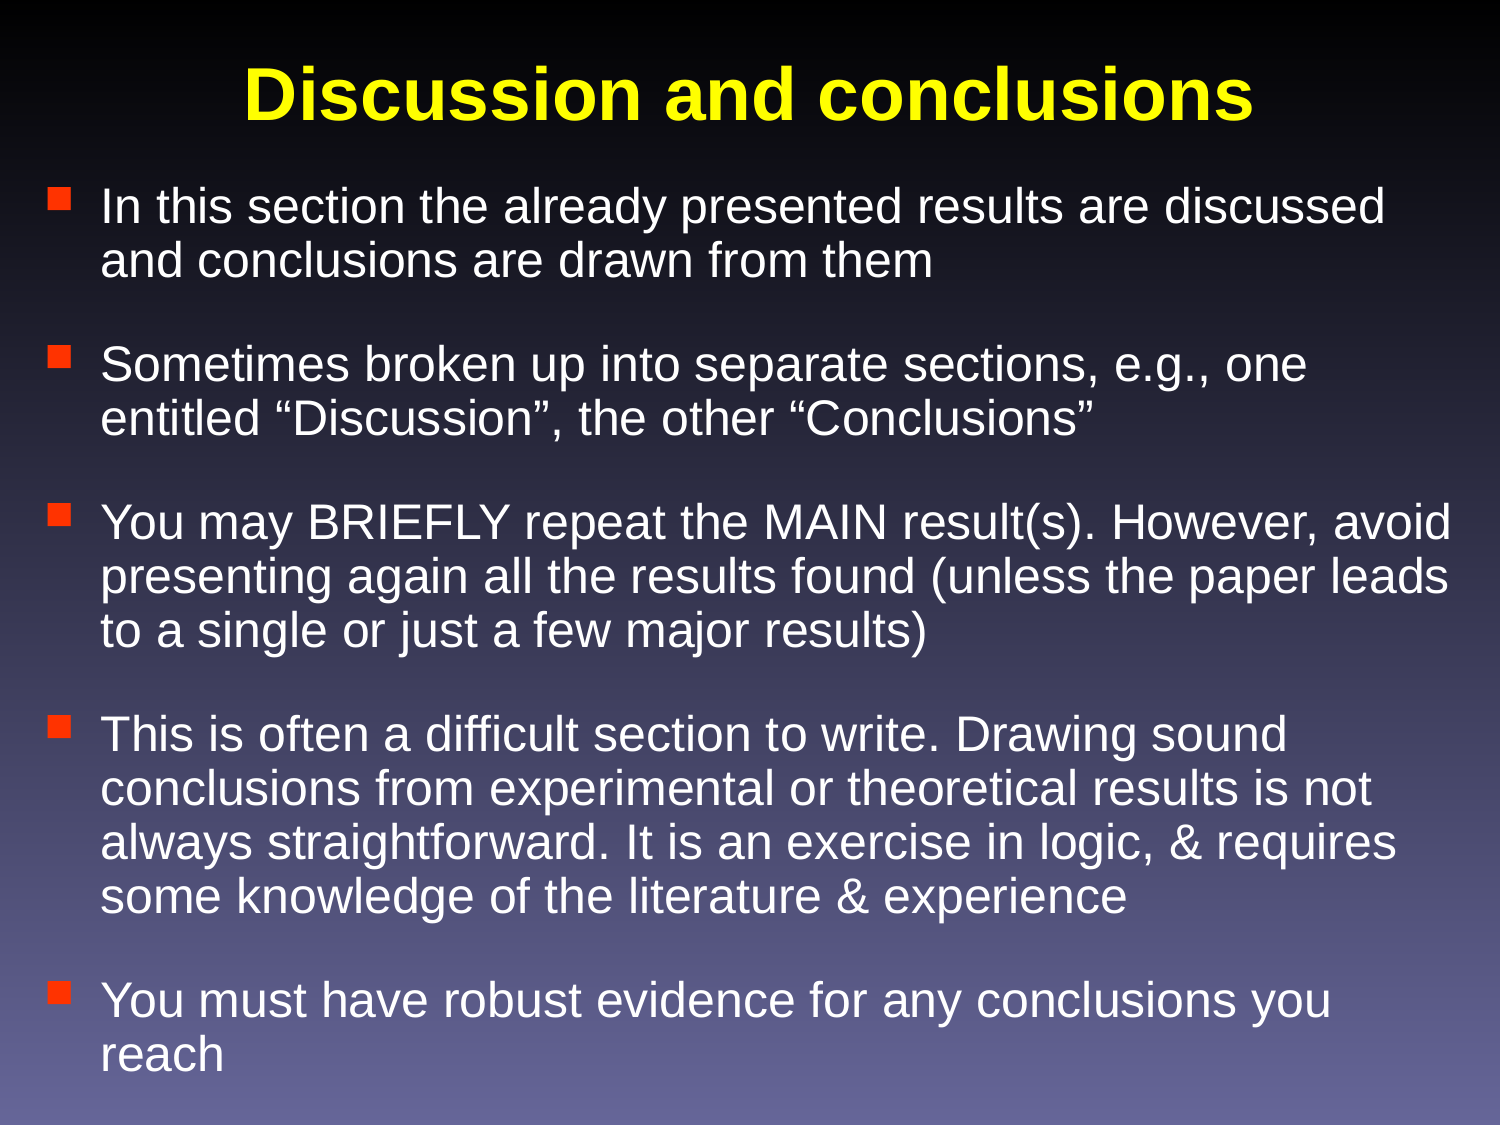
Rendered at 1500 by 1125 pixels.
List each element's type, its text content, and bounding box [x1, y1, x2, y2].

title Discussion and conclusions [75, 20, 1425, 161]
list In this section the already presented results are discussed and conclusions are drawn from them Sometimes broken up into separate sections, e.g., one entitled “Discussion”, the other “Conclusions” You may BRIEFLY repeat the MAIN result(s). However, avoid presenting again all the results found (unless the paper leads to a single or just a few major results) This is often a difficult section to write. Drawing sound conclusions from experimental or theoretical results is not always straightforward. It is an exercise in logic, & requires some knowledge of the literature & experience You must have robust evidence for any conclusions you reach [29, 172, 1471, 1095]
